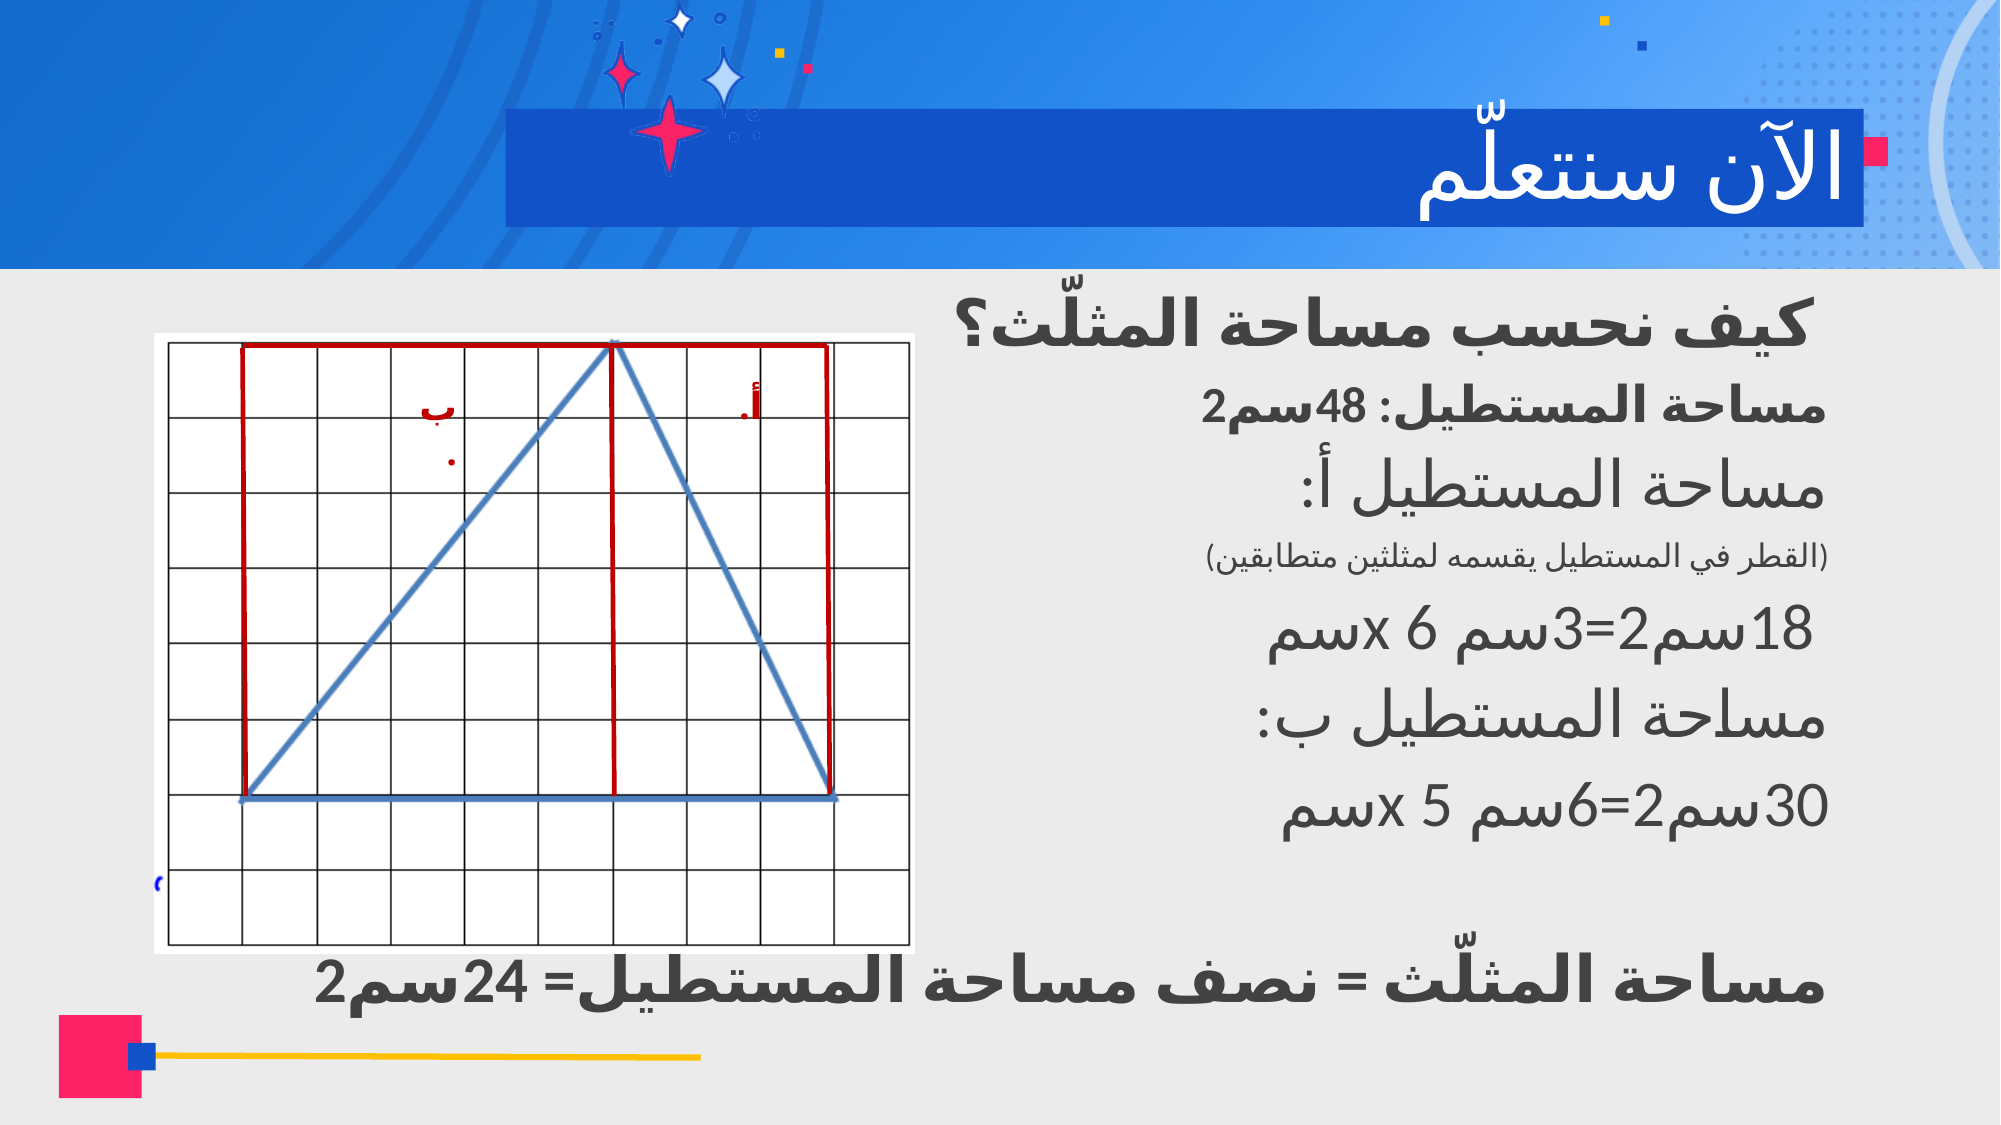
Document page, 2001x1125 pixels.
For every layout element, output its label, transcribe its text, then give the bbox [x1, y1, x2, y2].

picture [0, 0, 2000, 269]
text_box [826, 345, 830, 794]
title الآن سنتعلّم [505, 108, 1864, 227]
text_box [242, 347, 246, 797]
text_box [611, 347, 615, 797]
picture [154, 333, 915, 954]
list كيف نحسب مساحة المثلّث؟ مساحة المستطيل: 48سم2 مساحة المستطيل أ: (القطر في المستطيل يقسمه لمثلثين متطابقين) 18سم2=3سم x 6سم مساحة المستطيل ب: 30سم2=6سم x 5سم مساحة المثلّث = نصف مساحة المستطيل= 24سم2 [274, 282, 1845, 1074]
